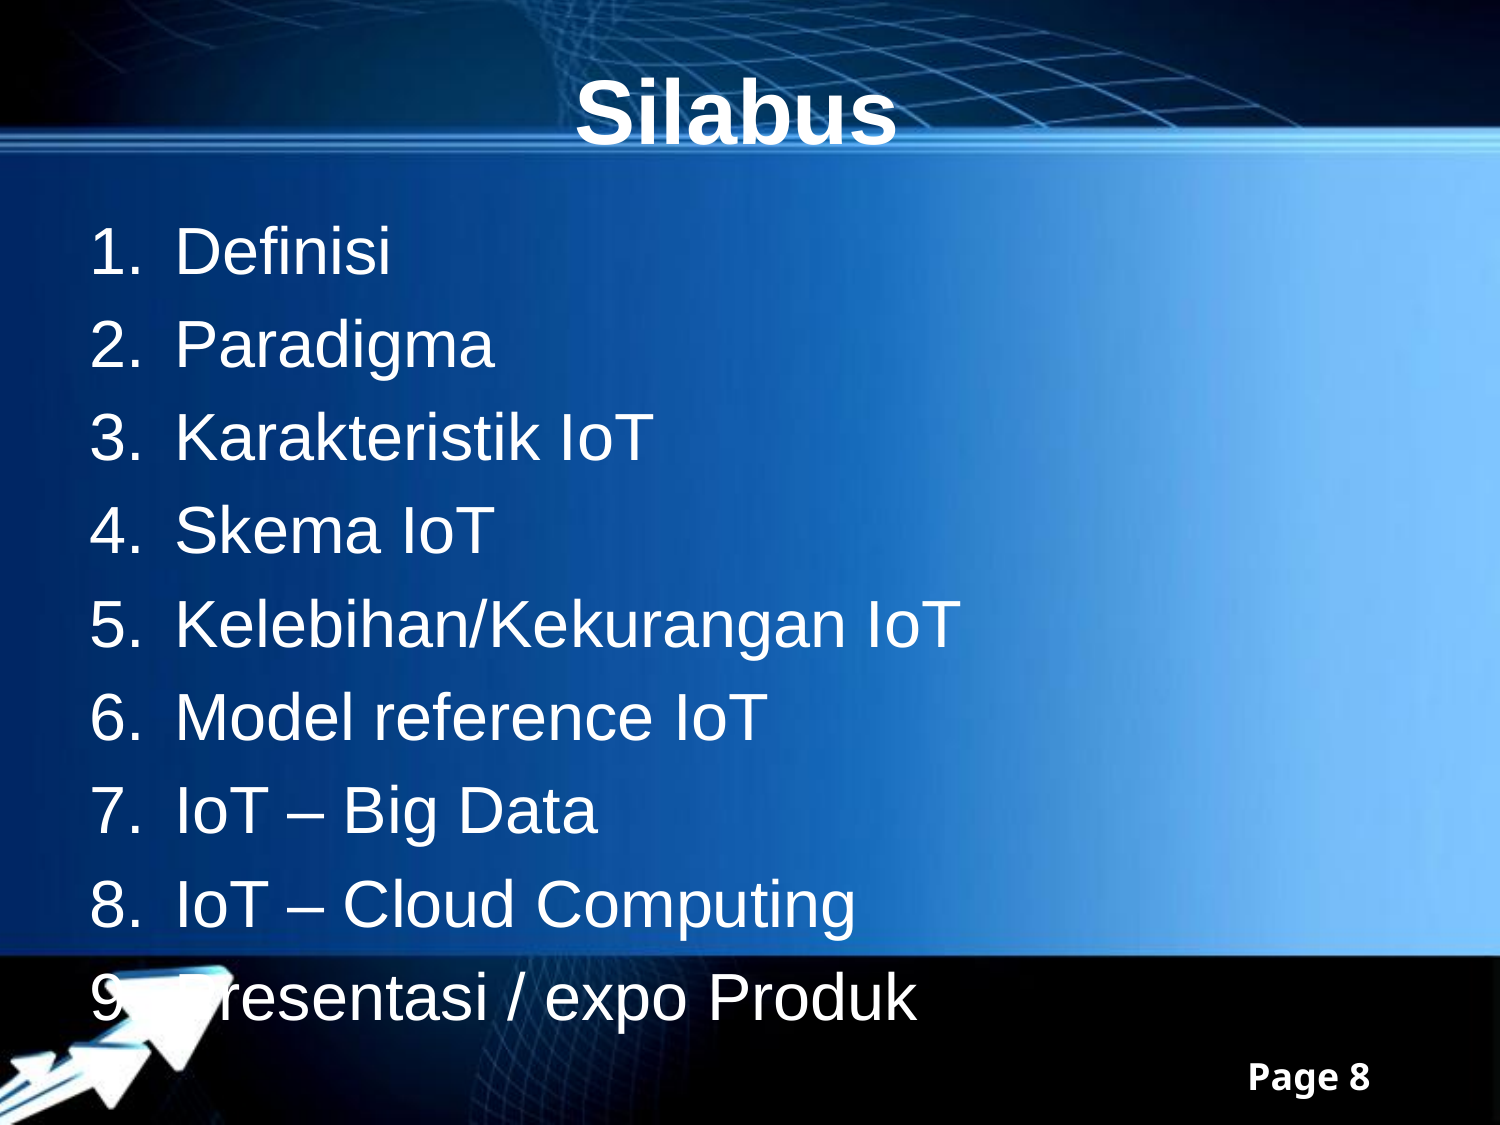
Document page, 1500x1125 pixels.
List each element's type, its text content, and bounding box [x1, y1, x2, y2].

list Definisi Paradigma Karakteristik IoT Skema IoT Kelebihan/Kekurangan IoT Model reference IoT IoT – Big Data IoT – Cloud Computing Presentasi / expo Produk [75, 200, 1425, 943]
picture [0, 0, 1500, 1125]
title Silabus [75, 45, 1425, 200]
